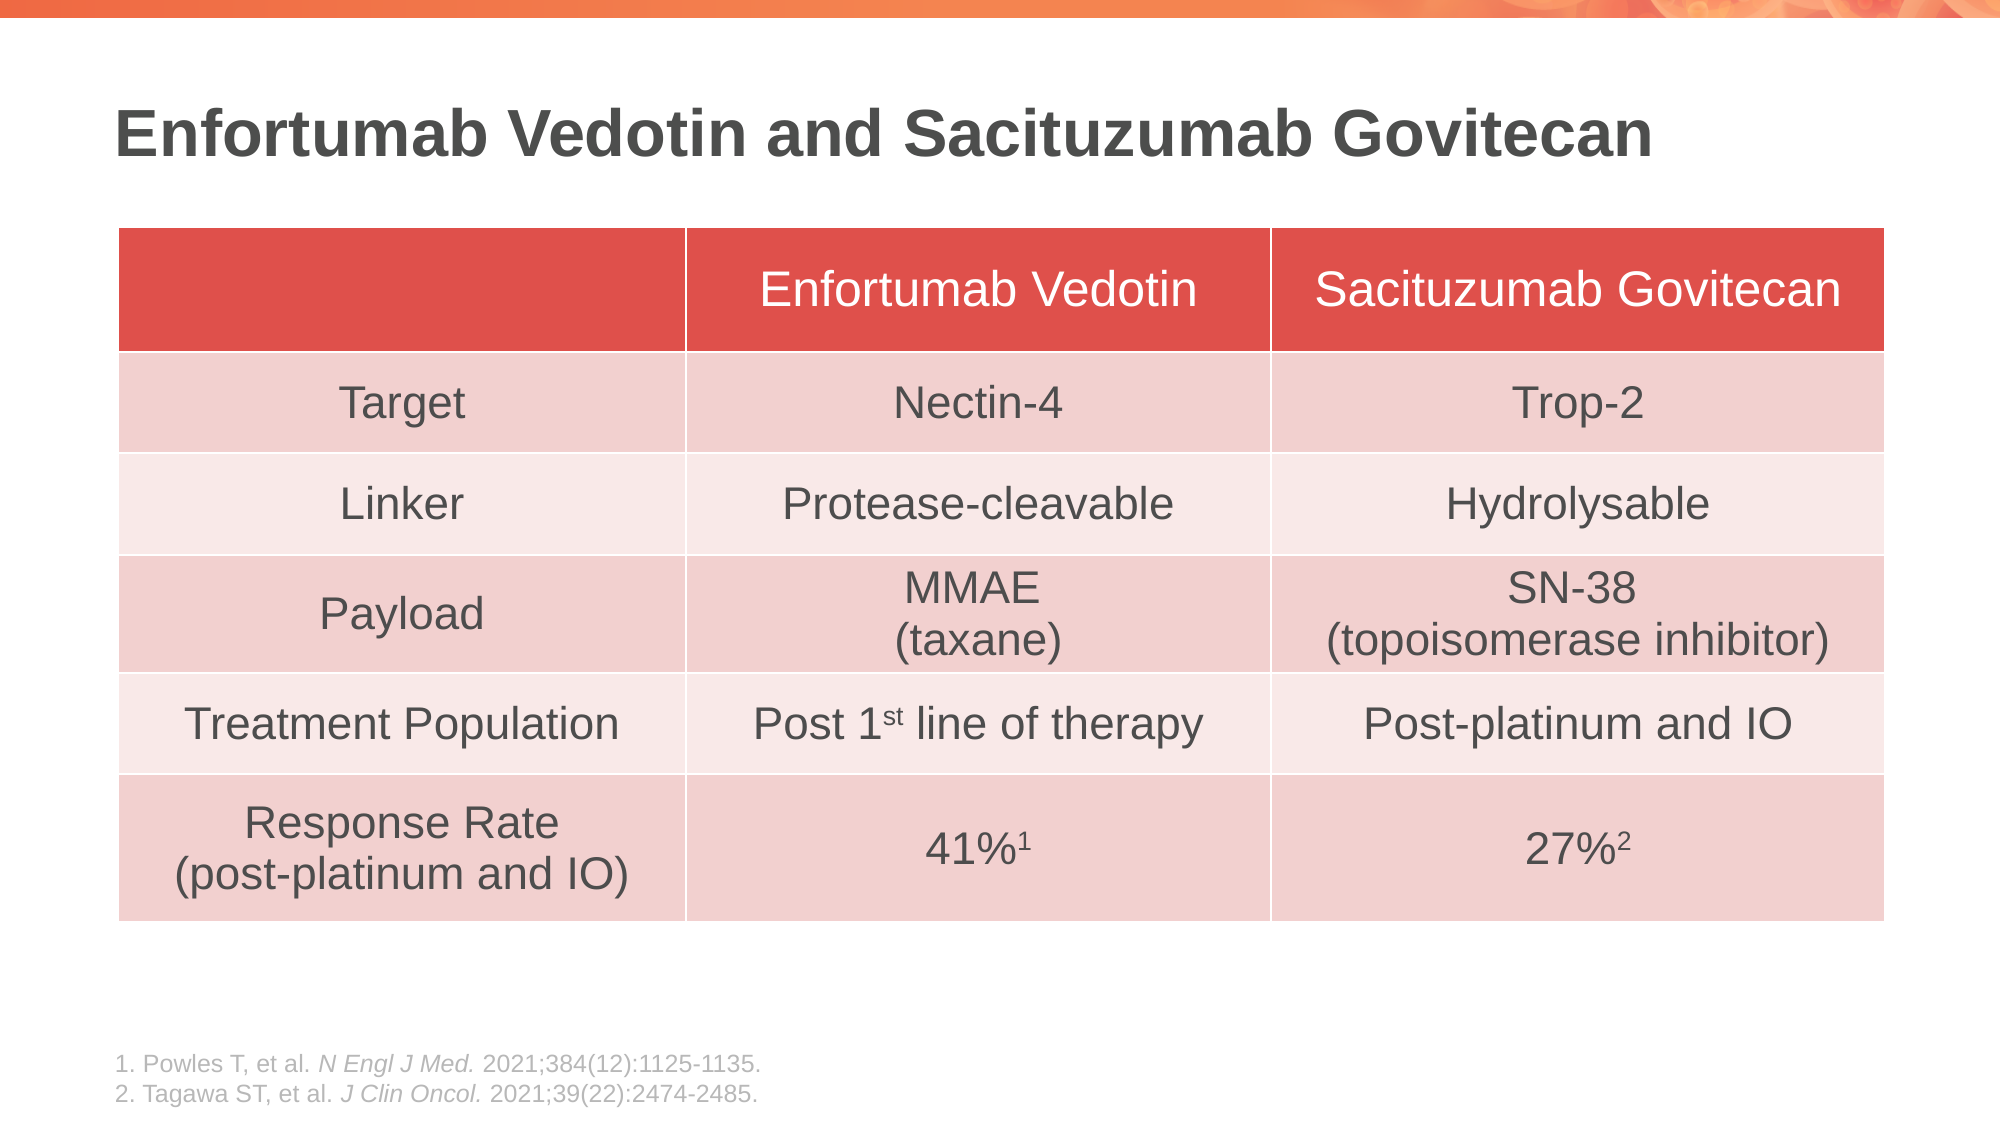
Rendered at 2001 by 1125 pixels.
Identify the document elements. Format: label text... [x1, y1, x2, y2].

table_cell 41%1 [687, 775, 1270, 921]
table_cell Linker [119, 454, 685, 554]
table_cell SN-38 (topoisomerase inhibitor) [1272, 556, 1884, 672]
table_cell 27%2 [1272, 775, 1884, 921]
table_cell Treatment Population [119, 674, 685, 773]
table_cell Post 1st line of therapy [687, 674, 1270, 773]
table_cell Response Rate (post-platinum and IO) [119, 775, 685, 921]
table_cell Target [119, 353, 685, 452]
picture [0, 0, 2000, 18]
table_header Sacituzumab Govitecan [1272, 228, 1884, 351]
table_cell Protease-cleavable [687, 454, 1270, 554]
footer 1. Powles T, et al. N Engl J Med. 2021;384(12):1125-1135. 2. Tagawa ST, et al. J Clin Oncol. 2021;39(22):2474-2485. [99, 1042, 1863, 1116]
title Enfortumab Vedotin and Sacituzumab Govitecan [99, 32, 1863, 228]
table_cell Hydrolysable [1272, 454, 1884, 554]
table_cell Nectin-4 [687, 353, 1270, 452]
table_cell Payload [119, 556, 685, 672]
table_cell Trop-2 [1272, 353, 1884, 452]
table_cell MMAE (taxane) [687, 556, 1270, 672]
table_header Enfortumab Vedotin [687, 228, 1270, 351]
table_cell Post-platinum and IO [1272, 674, 1884, 773]
table_header [119, 228, 685, 351]
